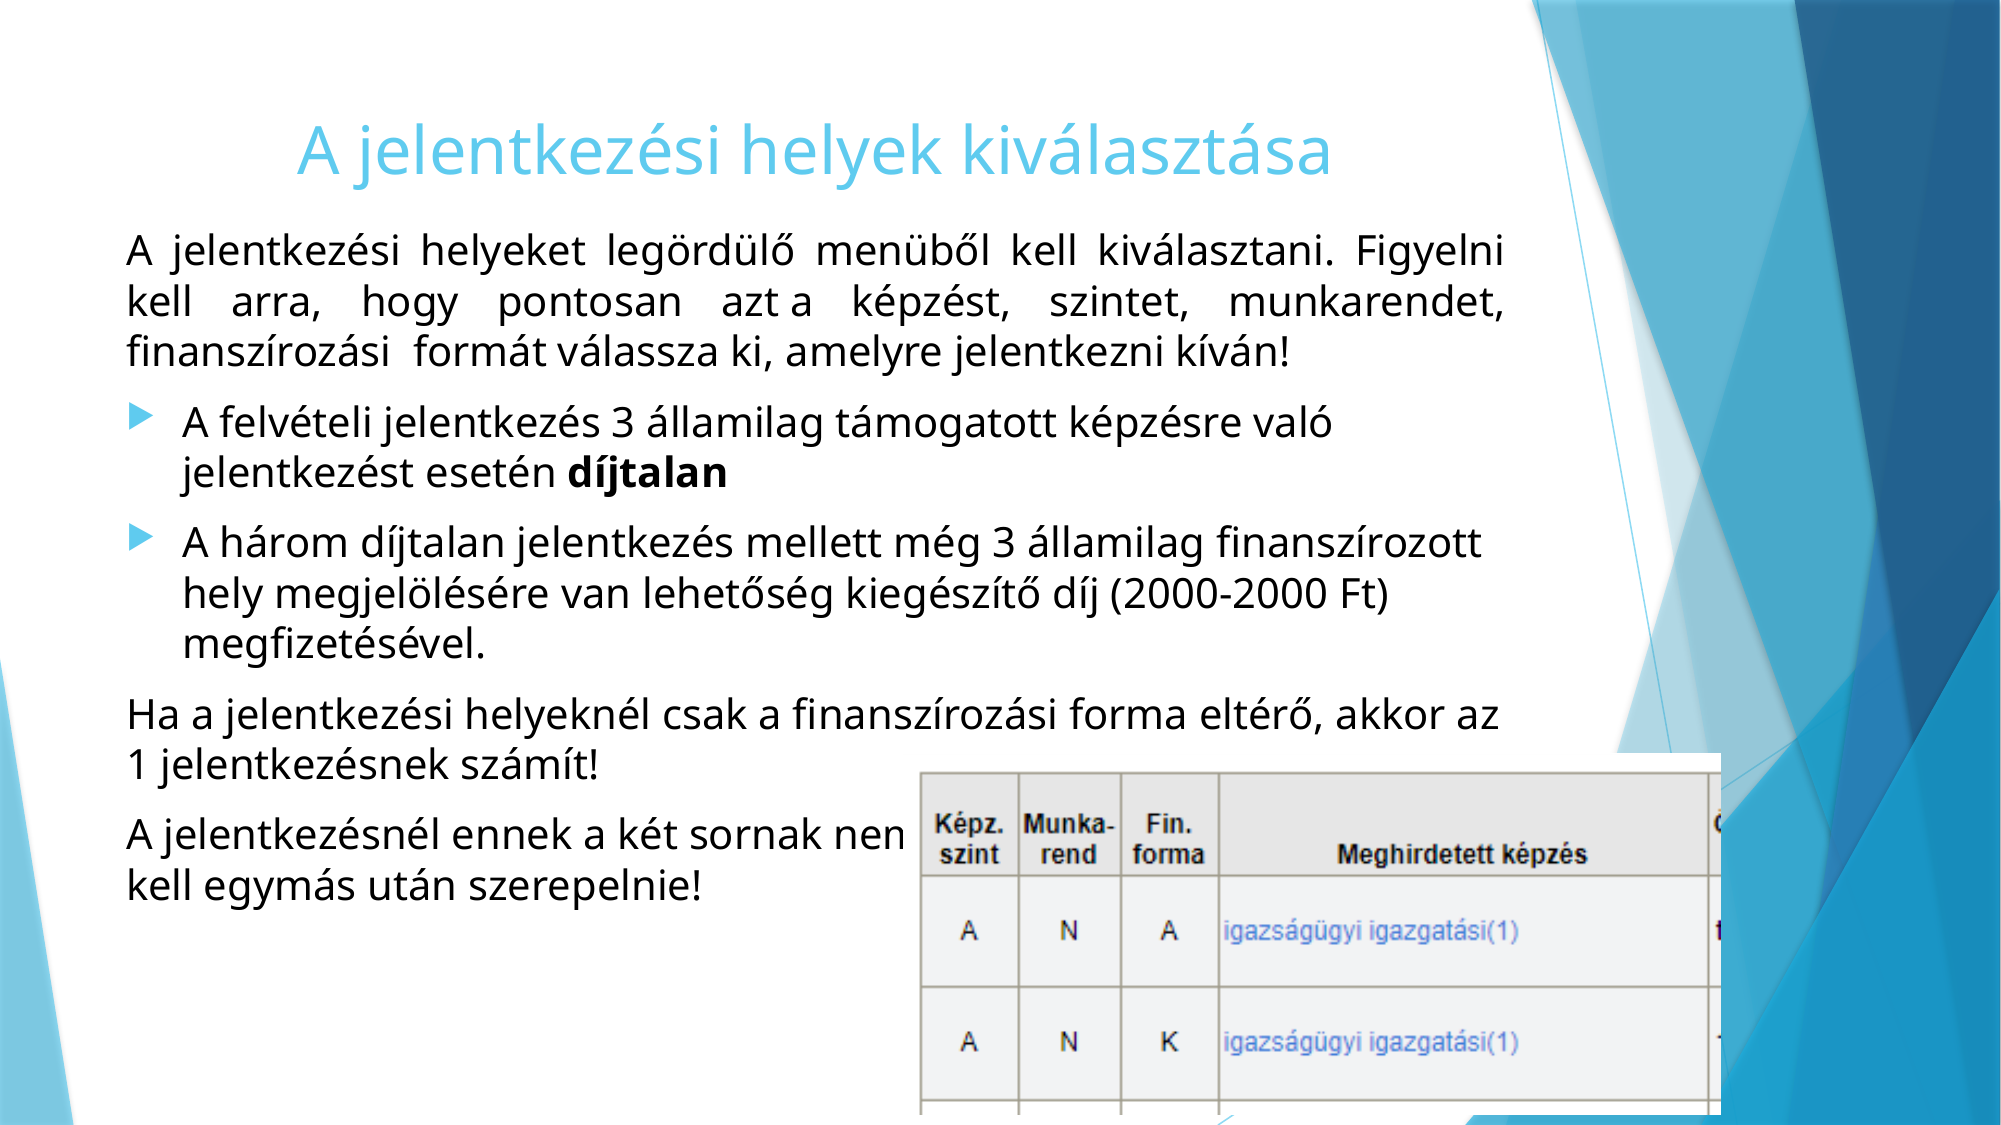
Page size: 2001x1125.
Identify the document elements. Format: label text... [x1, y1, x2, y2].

picture [903, 753, 1721, 1115]
title A jelentkezési helyek kiválasztása [111, 99, 1522, 216]
list A jelentkezési helyeket legördülő menüből kell kiválasztani. Figyelni kell arra, hogy pontosan azt a képzést, szintet, munkarendet, finanszírozási formát válassza ki, amelyre jelentkezni kíván! A felvételi jelentkezés 3 államilag támogatott képzésre való jelentkezést esetén díjtalan A három díjtalan jelentkezés mellett még 3 államilag finanszírozott hely megjelölésére van lehetőség kiegészítő díj (2000-2000 Ft) megfizetésével. Ha a jelentkezési helyeknél csak a finanszírozási forma eltérő, akkor az 1 jelentkezésnek számít! A jelentkezésnél ennek a két sornak nem kell egymás után szerepelnie! [111, 216, 1522, 1072]
